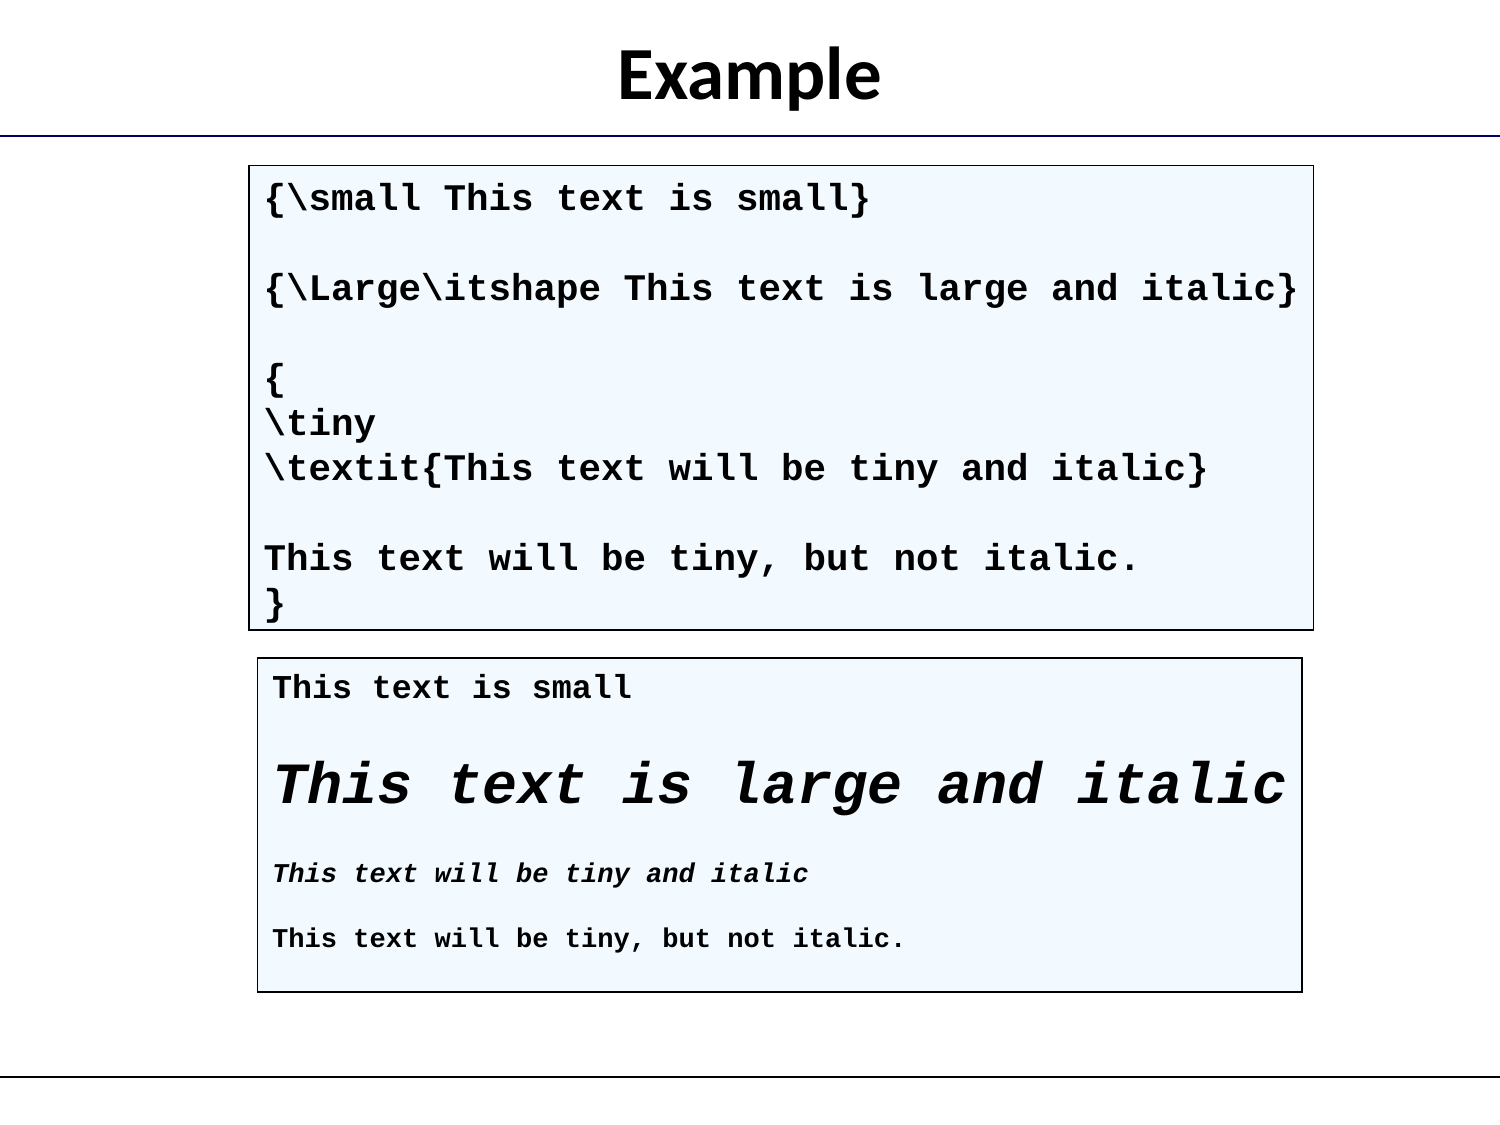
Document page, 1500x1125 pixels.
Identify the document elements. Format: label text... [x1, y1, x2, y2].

text_box This text is small This text is large and italic This text will be tiny and italic This text will be tiny, but not italic. [257, 657, 1302, 993]
text_box {\small This text is small} {\Large\itshape This text is large and italic} { \tiny \textit{This text will be tiny and italic} This text will be tiny, but not italic. } [248, 165, 1314, 631]
title Example [15, 18, 1485, 122]
